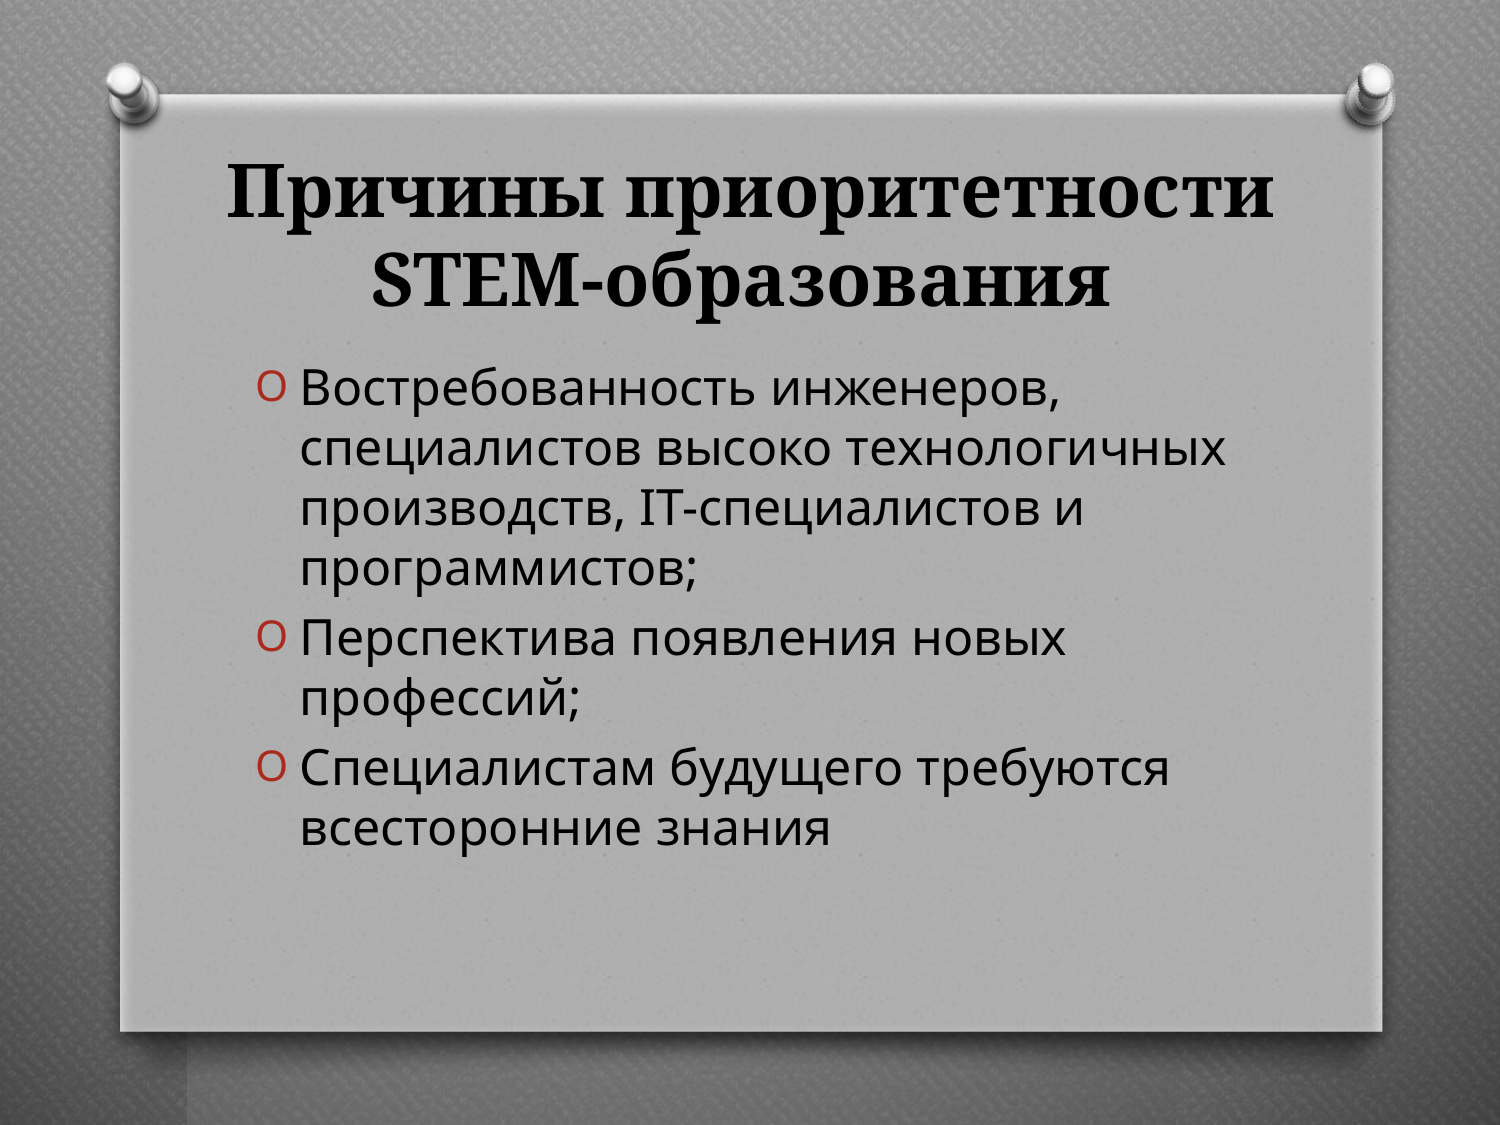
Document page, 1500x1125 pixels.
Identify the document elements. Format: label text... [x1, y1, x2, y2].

list Востребованность инженеров, специалистов высоко технологичных производств, IT-специалистов и программистов; Перспектива появления новых профессий; Специалистам будущего требуются всесторонние знания [239, 347, 1330, 823]
title Причины приоритетности STEM-образования [179, 133, 1323, 332]
picture [1317, 35, 1439, 156]
picture [75, 31, 197, 152]
